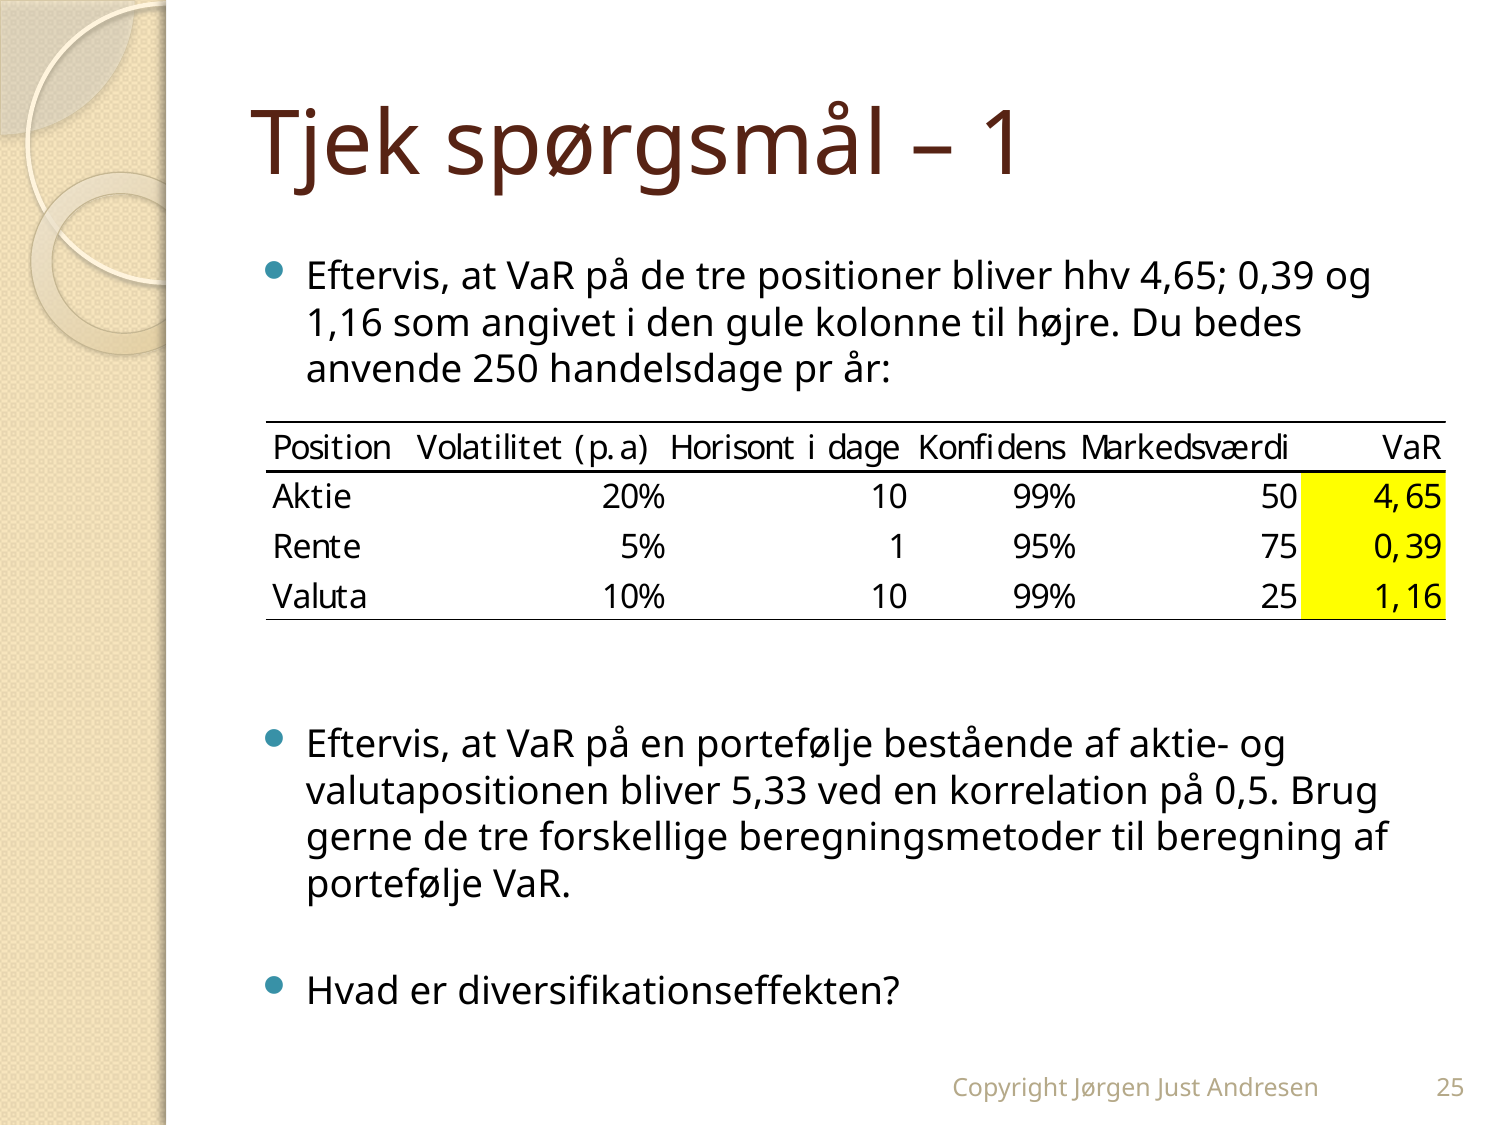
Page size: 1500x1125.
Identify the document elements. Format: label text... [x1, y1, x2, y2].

footer Copyright Jørgen Just Andresen [937, 1034, 1413, 1113]
slide_number 25 [1413, 1034, 1488, 1113]
title Tjek spørgsmål – 1 [235, 45, 1466, 233]
list Eftervis, at VaR på de tre positioner bliver hhv 4,65; 0,39 og 1,16 som angivet i den gule kolonne til højre. Du bedes anvende 250 handelsdage pr år: Eftervis, at VaR på en portefølje bestående af aktie- og valutapositionen bliver 5,33 ved en korrelation på 0,5. Brug gerne de tre forskellige beregningsmetoder til beregning af portefølje VaR. Hvad er diversifikationseffekten? [235, 243, 1466, 1030]
picture [265, 420, 1449, 622]
